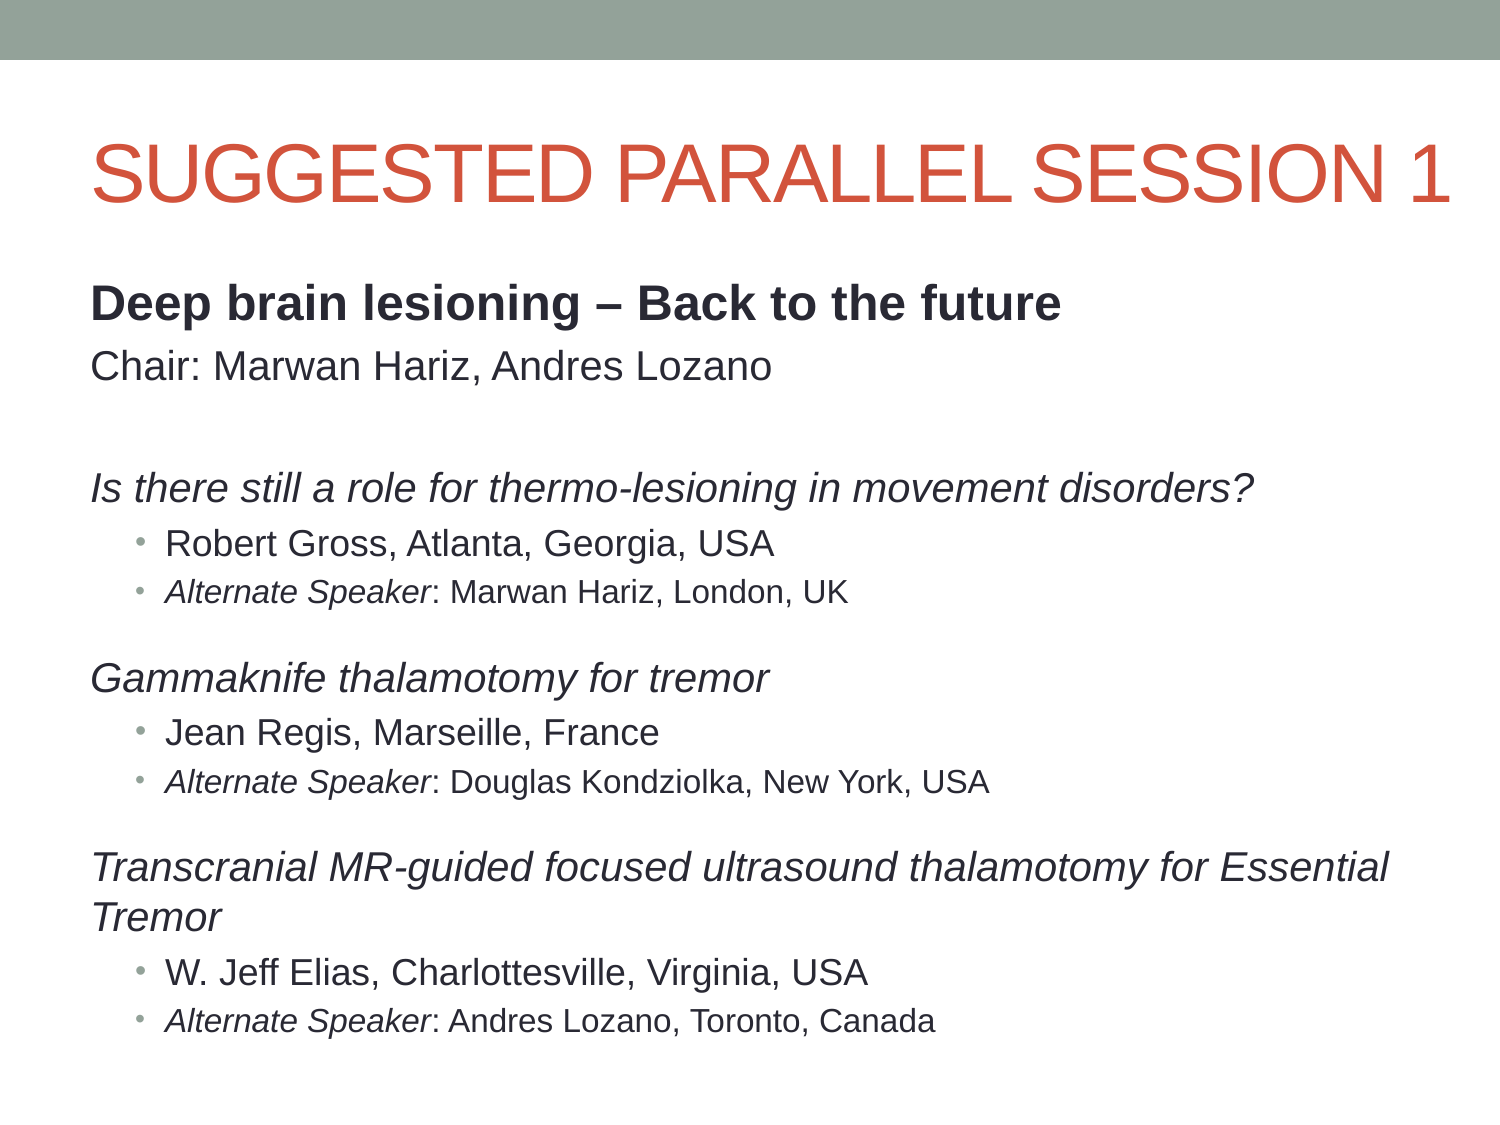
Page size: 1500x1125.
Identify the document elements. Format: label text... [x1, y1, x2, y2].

title Suggested Parallel Session 1 [75, 87, 1471, 250]
list Deep brain lesioning – Back to the future Chair: Marwan Hariz, Andres Lozano Is there still a role for thermo-lesioning in movement disorders? Robert Gross, Atlanta, Georgia, USA Alternate Speaker: Marwan Hariz, London, UK Gammaknife thalamotomy for tremor Jean Regis, Marseille, France Alternate Speaker: Douglas Kondziolka, New York, USA Transcranial MR-guided focused ultrasound thalamotomy for Essential Tremor W. Jeff Elias, Charlottesville, Virginia, USA Alternate Speaker: Andres Lozano, Toronto, Canada [75, 262, 1425, 1035]
